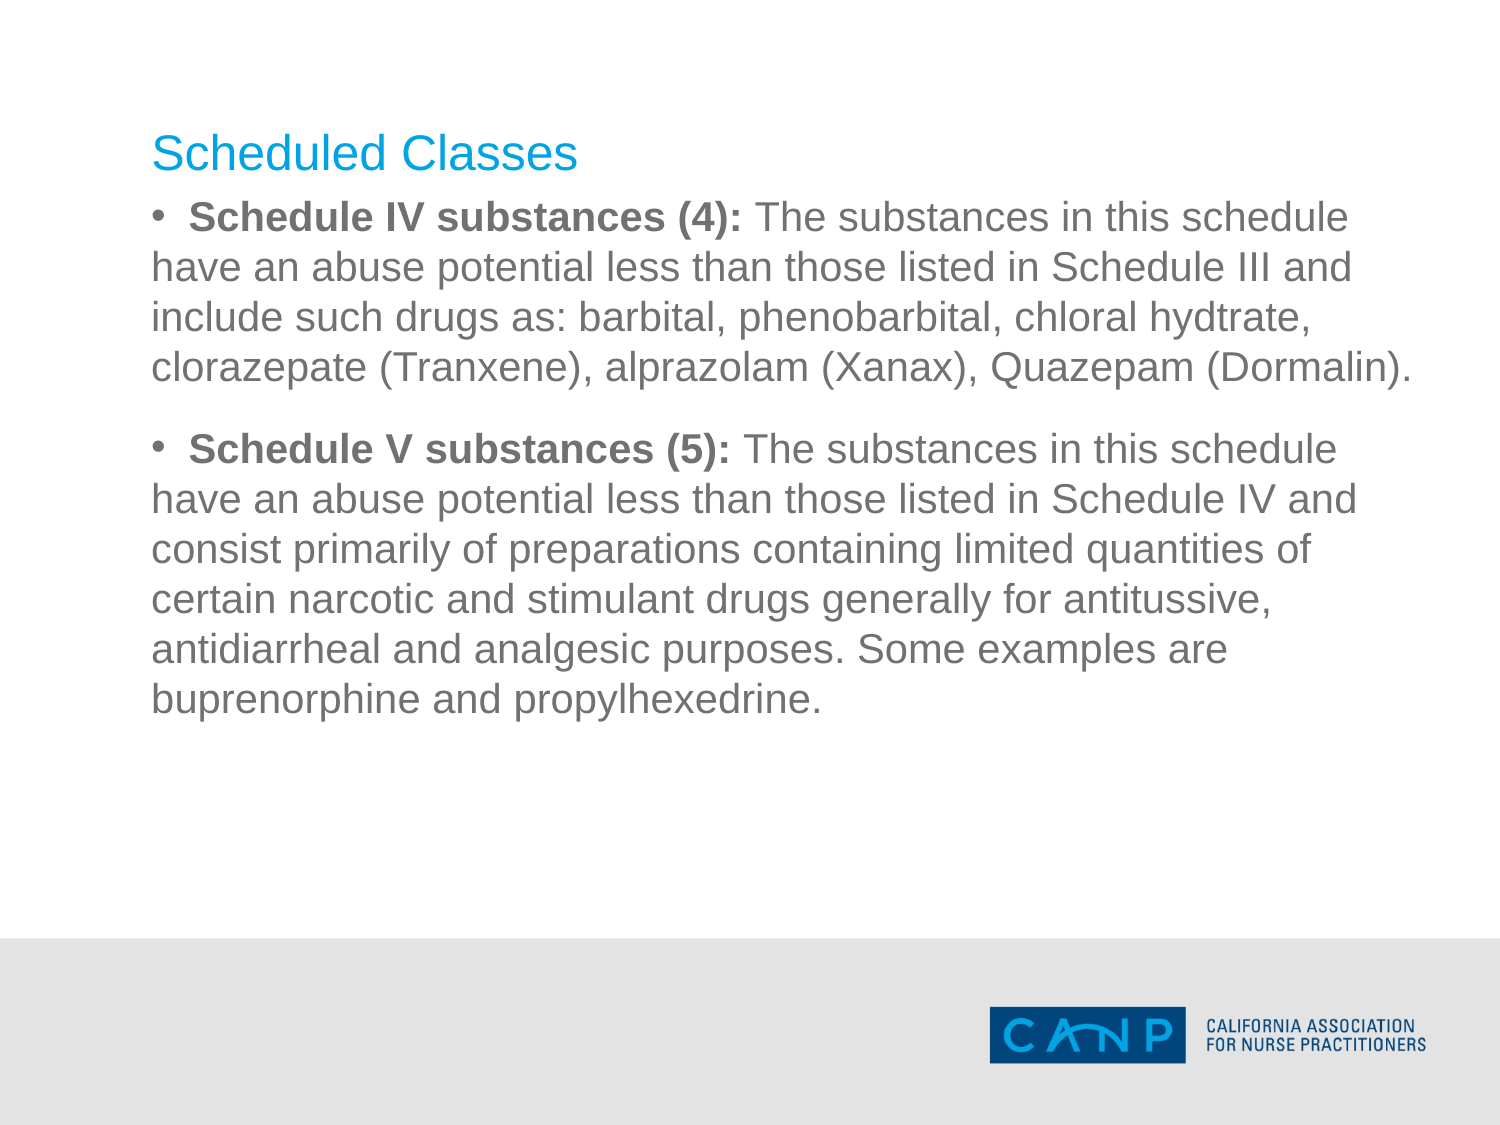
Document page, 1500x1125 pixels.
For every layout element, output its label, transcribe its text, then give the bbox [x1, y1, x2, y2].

title Scheduled Classes [136, 37, 1425, 182]
list Schedule IV substances (4): The substances in this schedule have an abuse potential less than those listed in Schedule III and include such drugs as: barbital, phenobarbital, chloral hydtrate, clorazepate (Tranxene), alprazolam (Xanax), Quazepam (Dormalin). Schedule V substances (5): The substances in this schedule have an abuse potential less than those listed in Schedule IV and consist primarily of preparations containing limited quantities of certain narcotic and stimulant drugs generally for antitussive, antidiarrheal and analgesic purposes. Some examples are buprenorphine and propylhexedrine. [136, 182, 1429, 925]
picture [0, 0, 1500, 1125]
